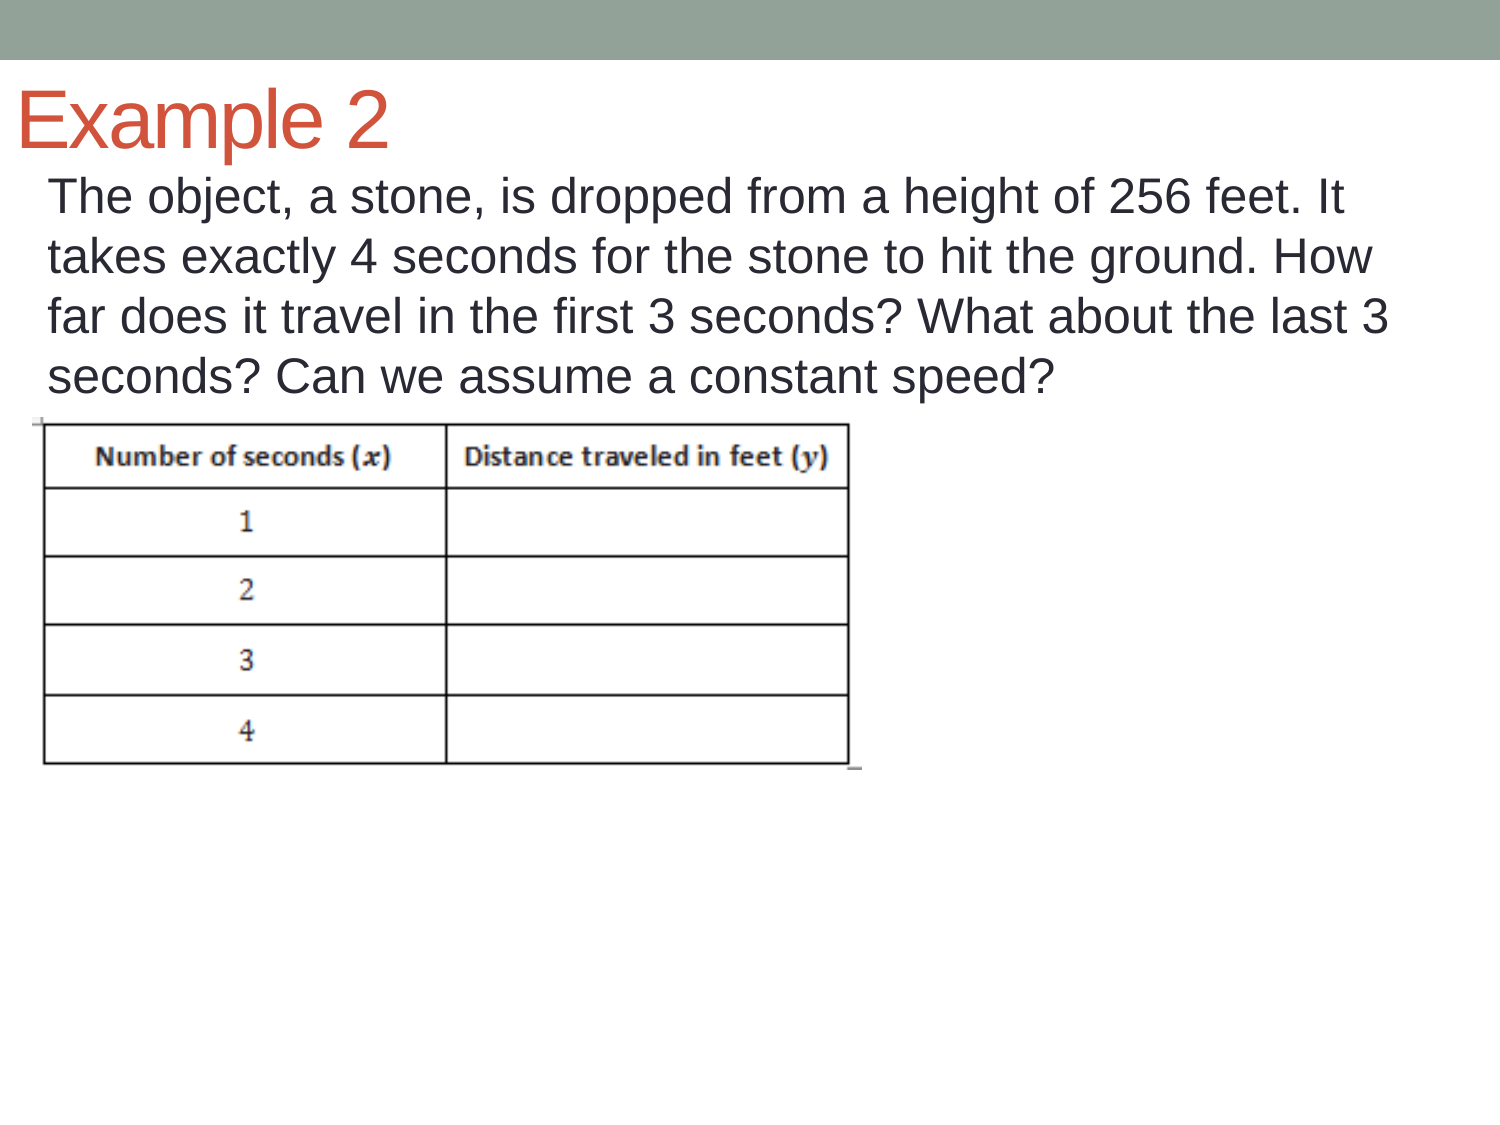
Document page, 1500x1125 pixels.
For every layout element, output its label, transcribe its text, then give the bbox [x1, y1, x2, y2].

text_box The object, a stone, is dropped from a height of 256 feet. It takes exactly 4 seconds for the stone to hit the ground. How far does it travel in the first 3 seconds? What about the last 3 seconds? Can we assume a constant speed? [32, 156, 1453, 412]
picture [32, 417, 862, 771]
title Example 2 [0, 33, 1350, 197]
